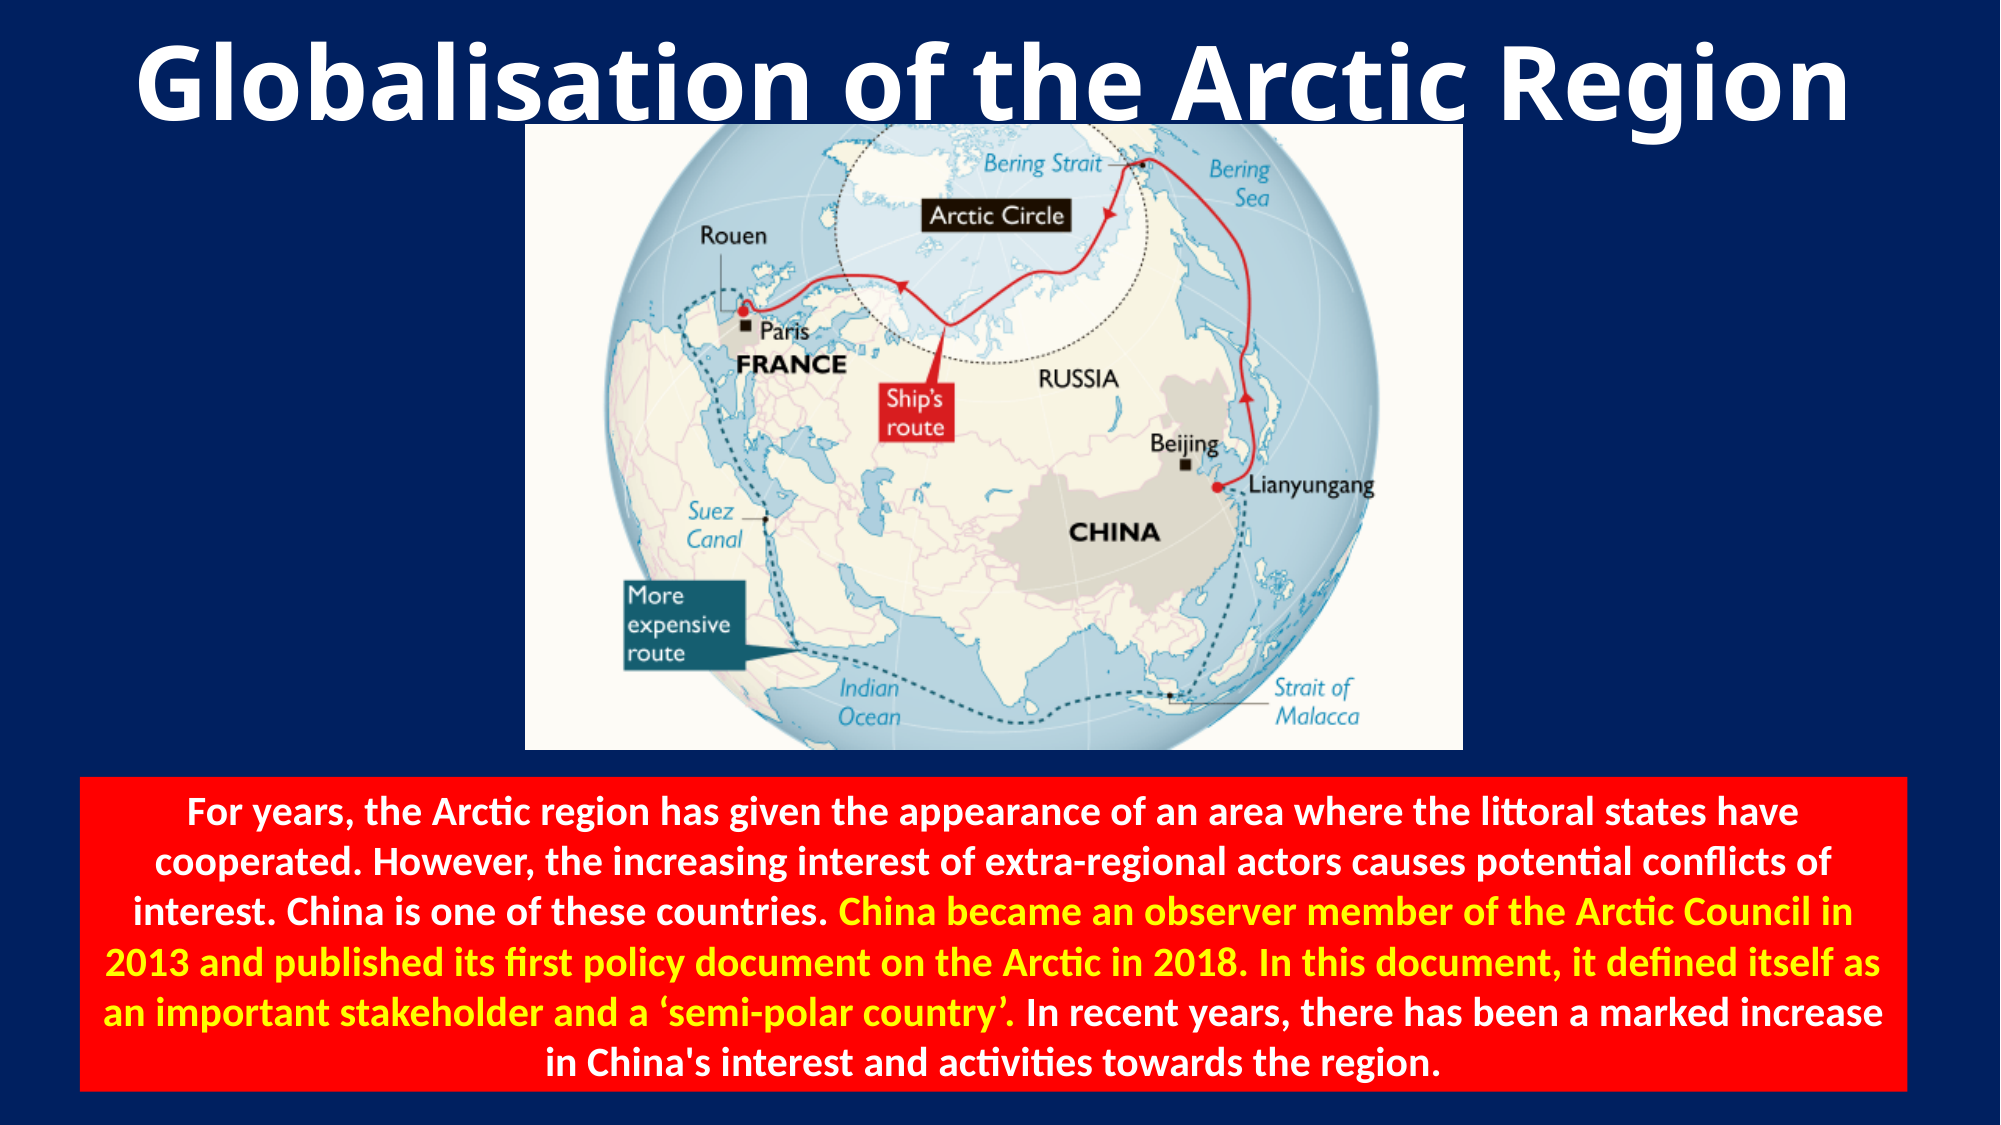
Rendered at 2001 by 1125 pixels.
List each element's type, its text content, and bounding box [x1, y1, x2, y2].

picture [524, 124, 1463, 750]
text_box For years, the Arctic region has given the appearance of an area where the littoral states have cooperated. However, the increasing interest of extra-regional actors causes potential conflicts of interest. China is one of these countries. China became an observer member of the Arctic Council in 2013 and published its first policy document on the Arctic in 2018. In this document, it defined itself as an important stakeholder and a ‘semi-polar country’. In recent years, there has been a marked increase in China's interest and activities towards the region. [79, 776, 1908, 1092]
text_box Globalisation of the Arctic Region [19, 0, 1968, 141]
